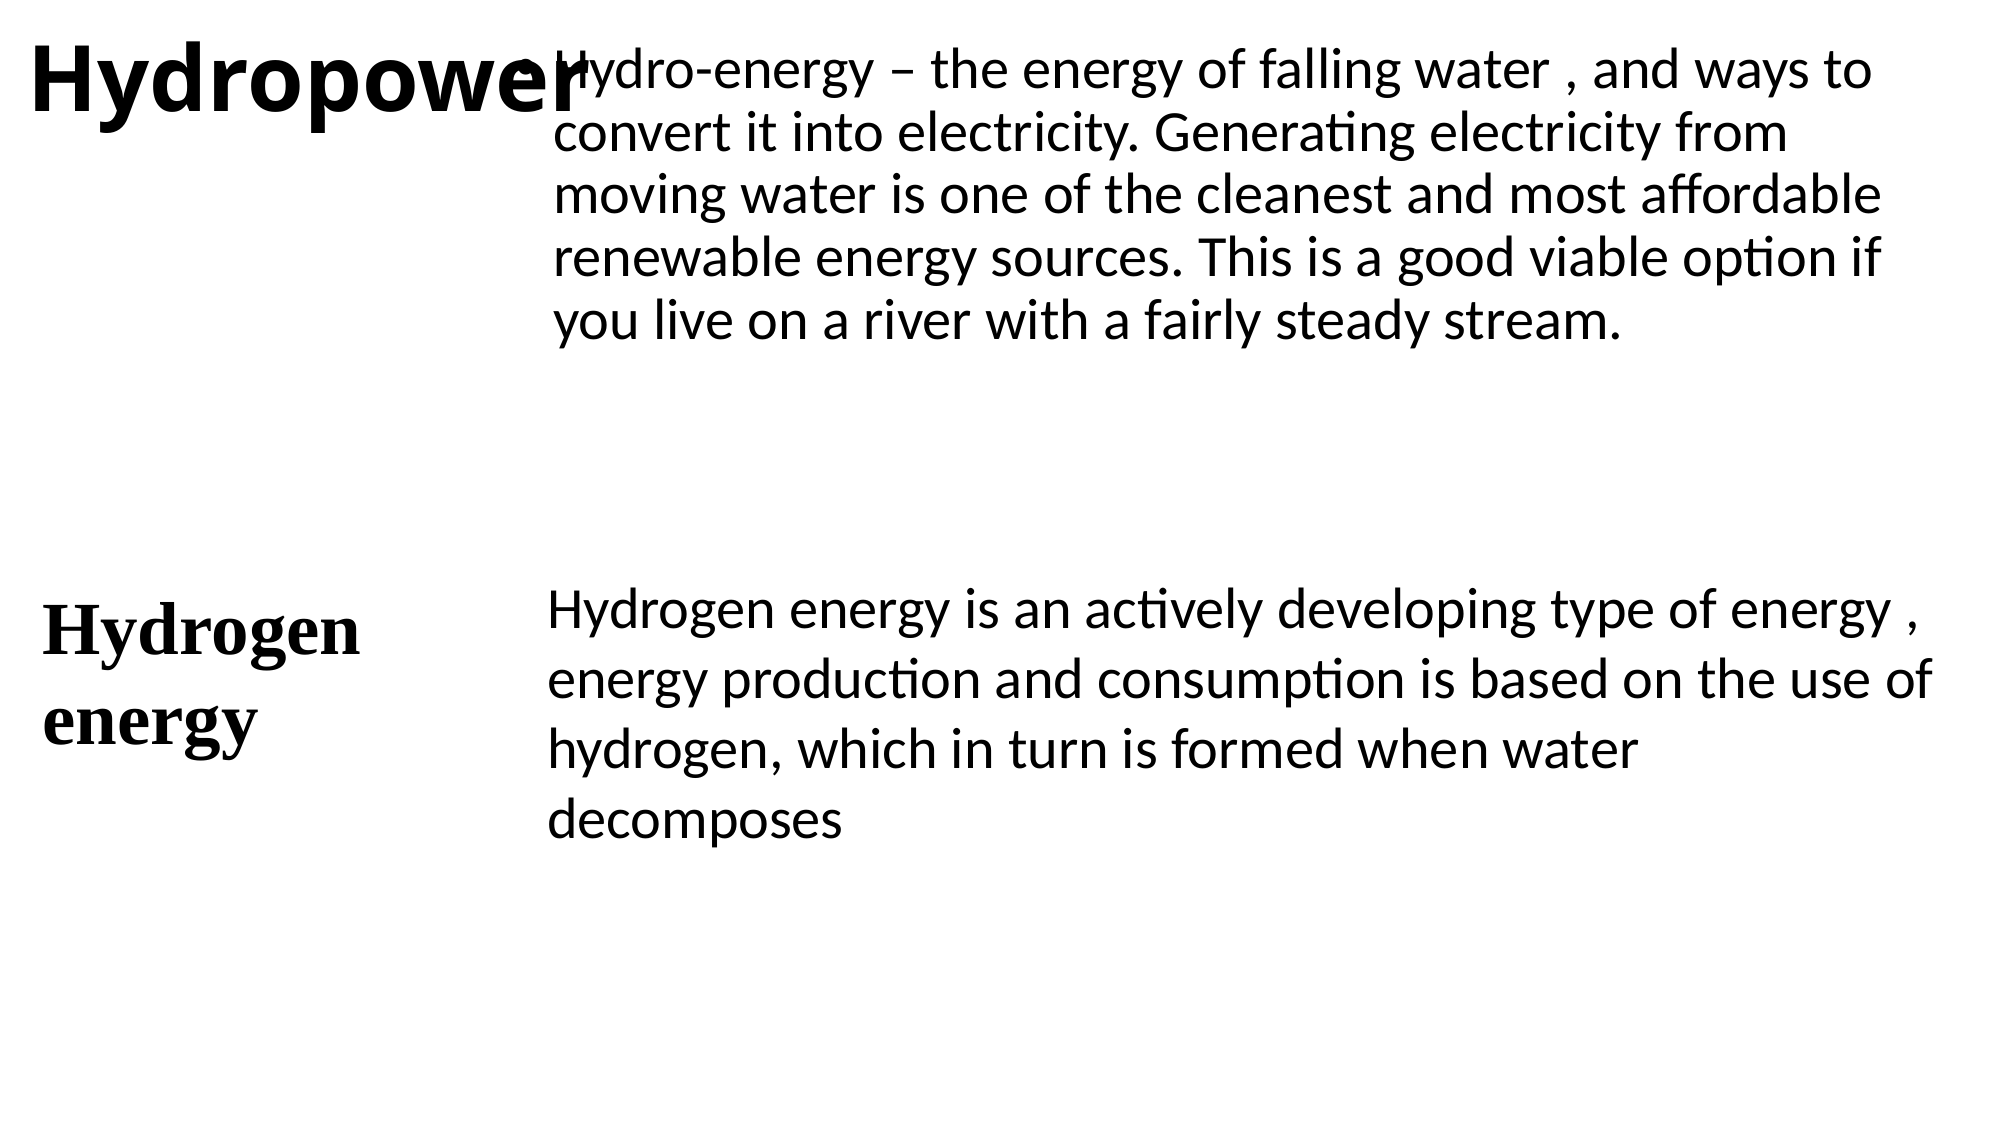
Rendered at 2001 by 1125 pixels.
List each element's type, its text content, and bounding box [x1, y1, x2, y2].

text_box Hydrogen energy is an actively developing type of energy , energy production and consumption is based on the use of hydrogen, which in turn is formed when water decomposes [532, 562, 1961, 858]
text_box Hydrogen energy [27, 572, 532, 768]
list Hydro-energy – the energy of falling water , and ways to convert it into electricity. Generating electricity from moving water is one of the cleanest and most affordable renewable energy sources. This is a good viable option if you live on a river with a fairly steady stream. [500, 30, 1971, 745]
title Hydropower [12, 22, 1738, 240]
